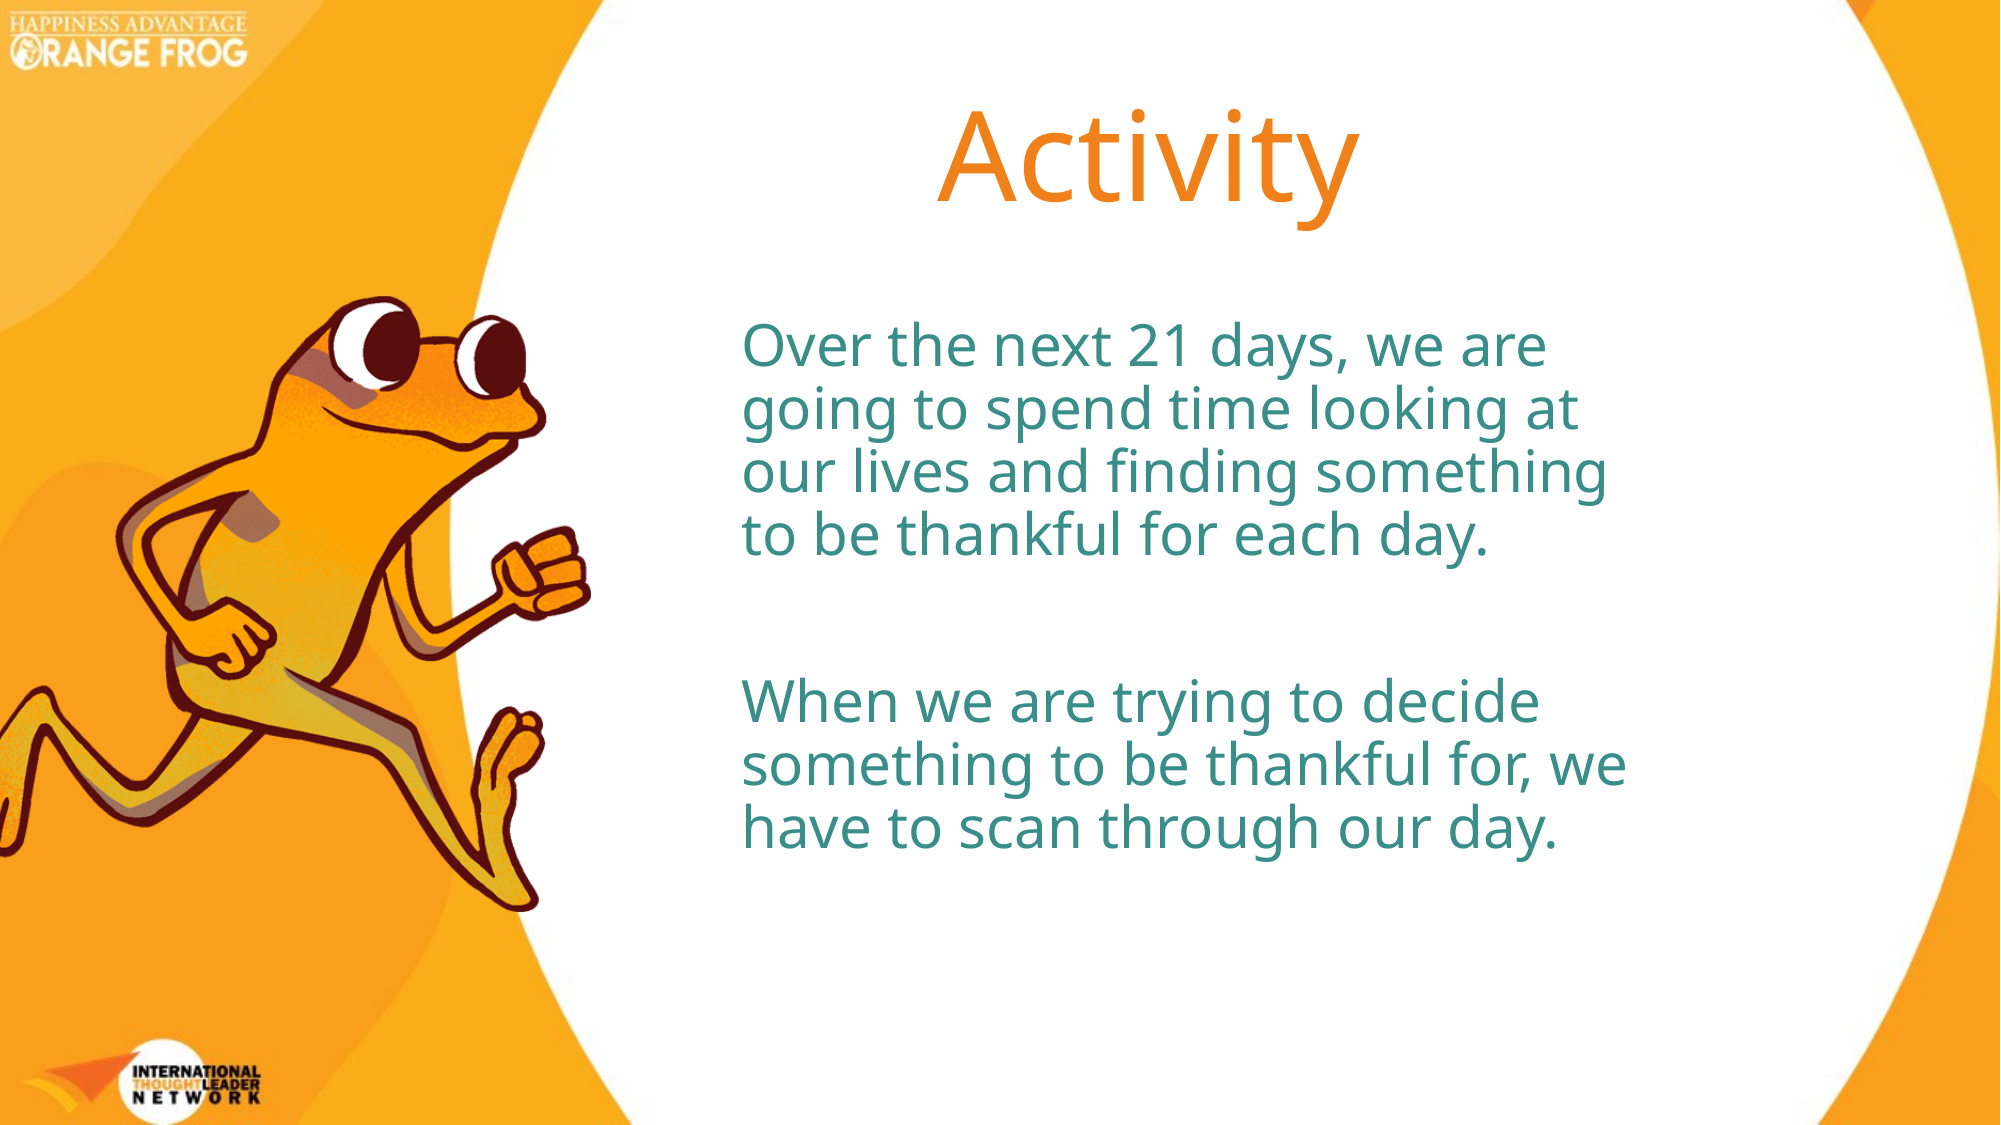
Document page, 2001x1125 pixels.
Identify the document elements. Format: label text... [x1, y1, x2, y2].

picture [0, 0, 2000, 1125]
text_box Activity [923, 86, 1464, 308]
text_box Over the next 21 days, we are going to spend time looking at our lives and finding something to be thankful for each day. When we are trying to decide something to be thankful for, we have to scan through our day. [726, 308, 1661, 1022]
